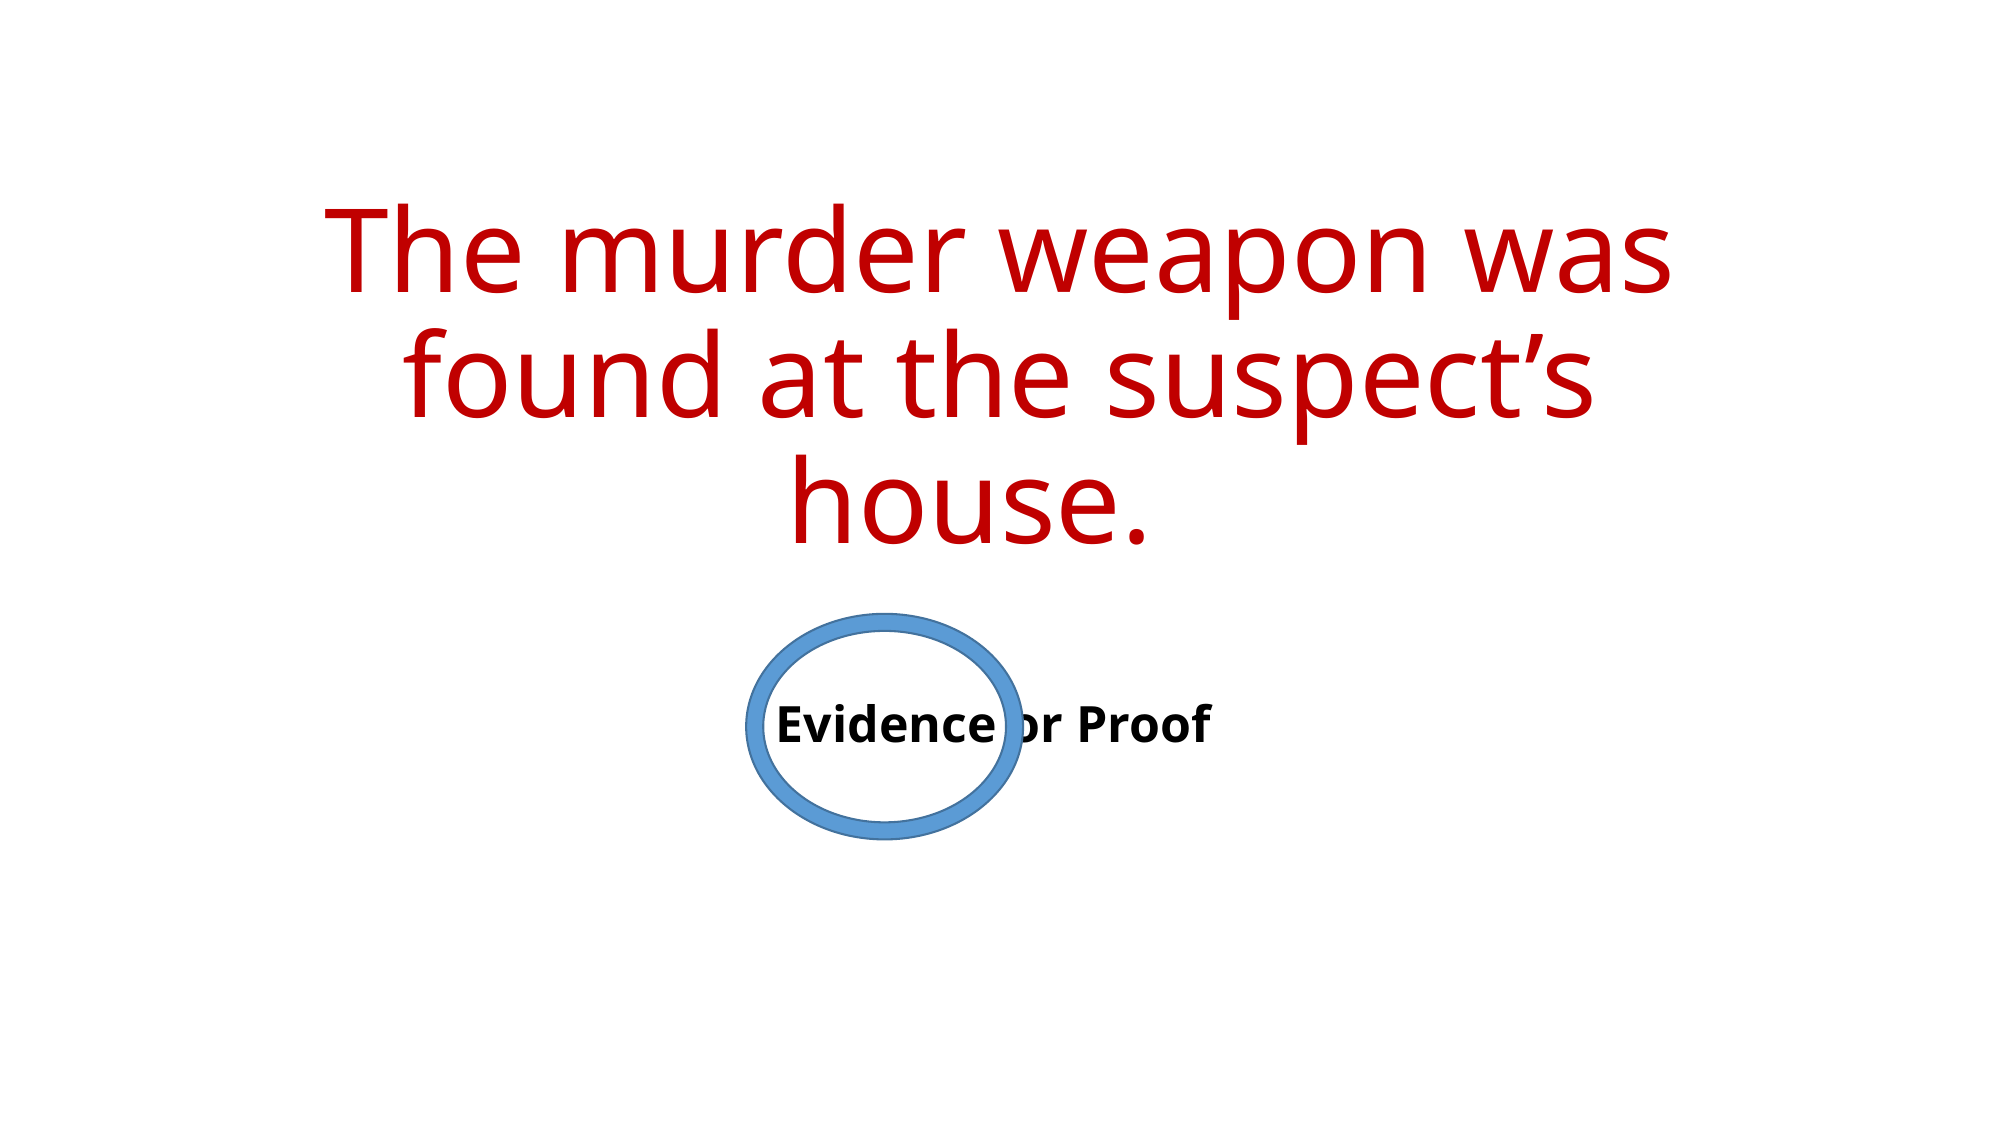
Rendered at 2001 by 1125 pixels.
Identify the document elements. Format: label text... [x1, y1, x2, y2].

title The murder weapon was found at the suspect’s house. [249, 184, 1750, 576]
subtitle Evidence or Proof [249, 590, 1750, 863]
text_box [745, 612, 1025, 841]
